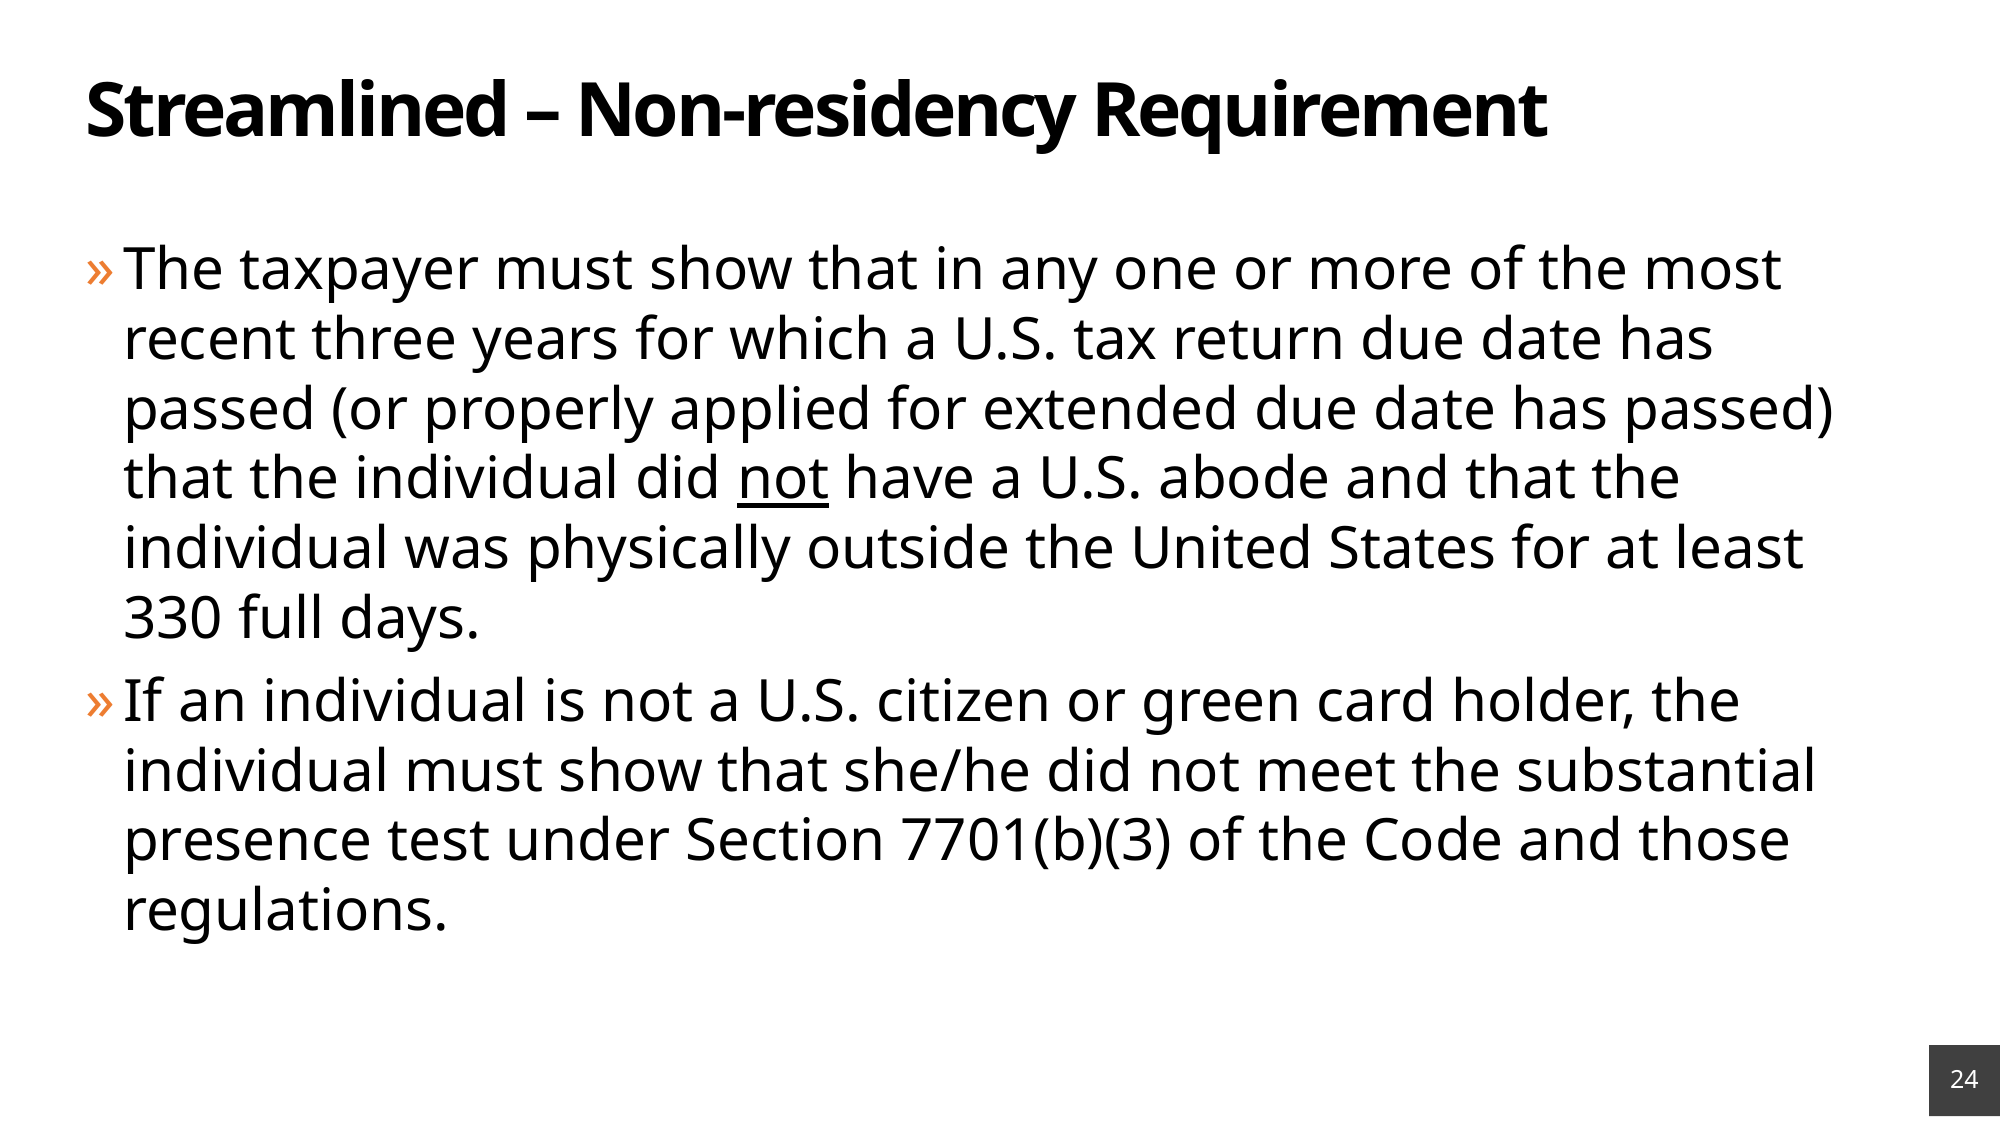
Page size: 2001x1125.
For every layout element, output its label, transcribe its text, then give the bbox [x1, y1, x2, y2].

title Streamlined – Non-residency Requirement [70, 59, 1930, 166]
list The taxpayer must show that in any one or more of the most recent three years for which a U.S. tax return due date has passed (or properly applied for extended due date has passed) that the individual did not have a U.S. abode and that the individual was physically outside the United States for at least 330 full days. If an individual is not a U.S. citizen or green card holder, the individual must show that she/he did not meet the substantial presence test under Section 7701(b)(3) of the Code and those regulations. [70, 223, 1930, 1016]
slide_number 24 [1929, 1045, 2000, 1117]
